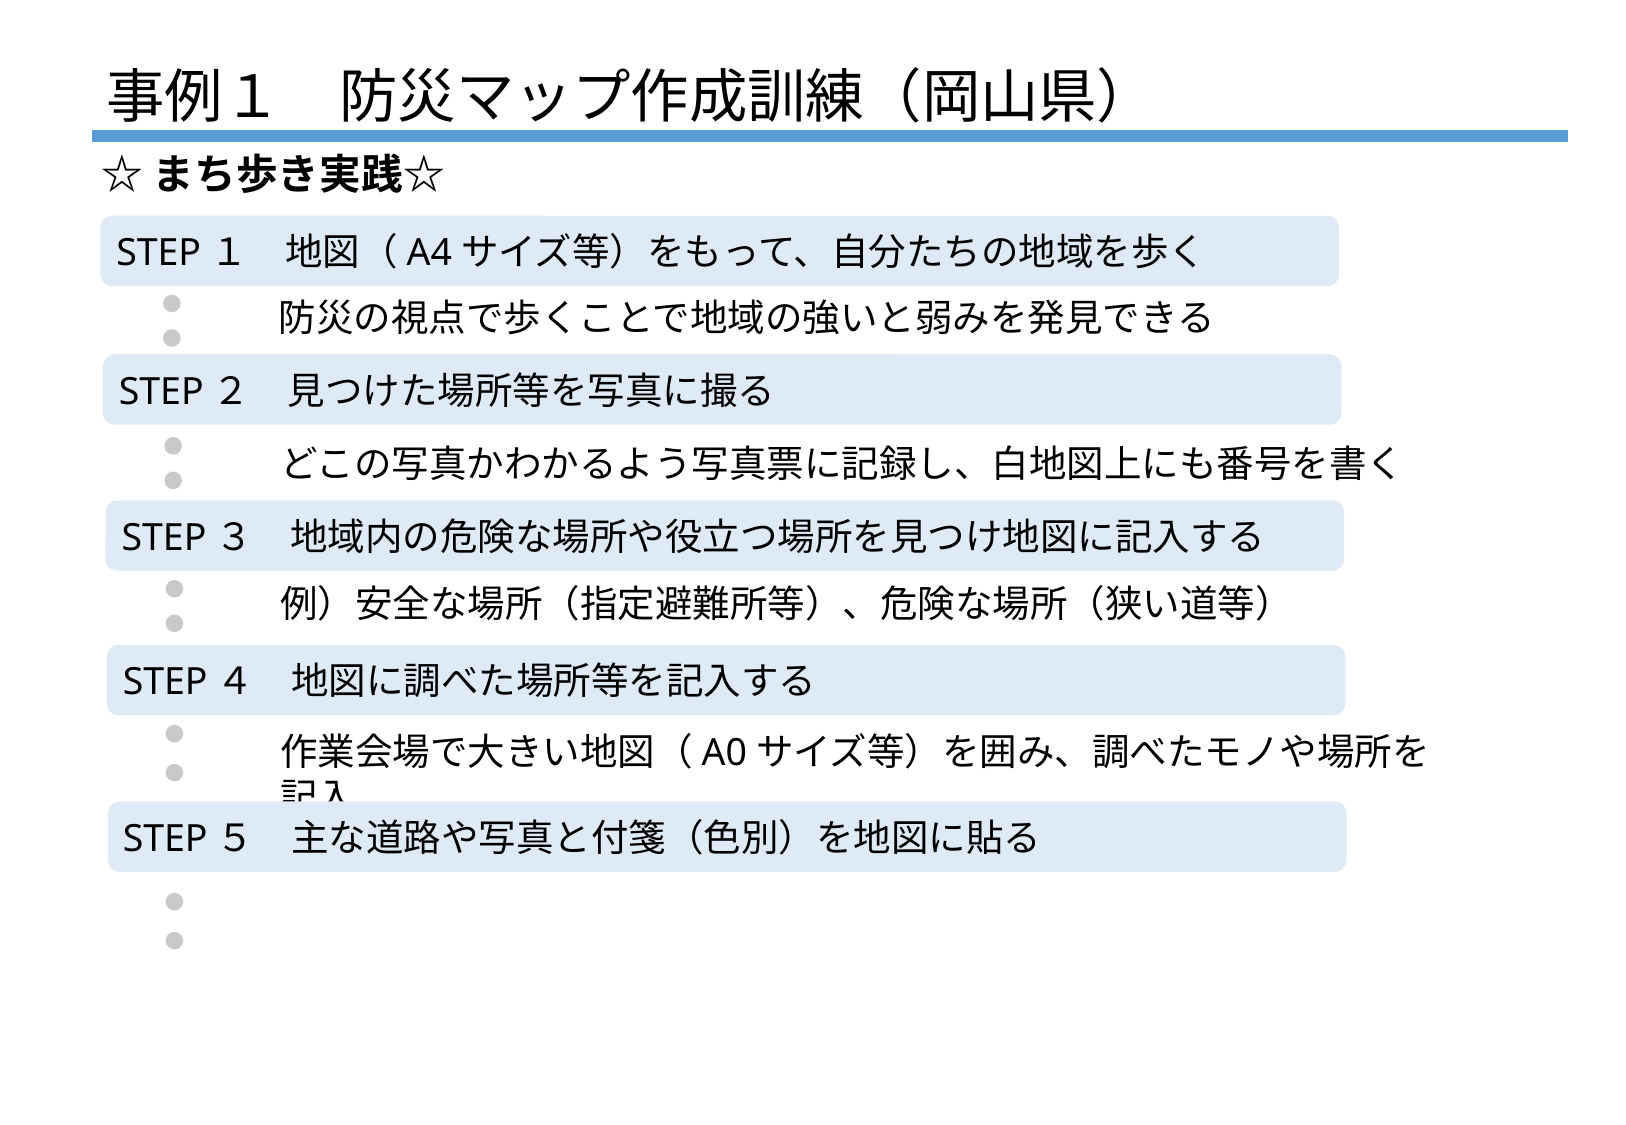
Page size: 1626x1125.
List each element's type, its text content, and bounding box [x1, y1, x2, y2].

text_box STEP４ 地図に調べた場所等を記入する [108, 649, 1305, 710]
text_box ☆まち歩き実践☆ [86, 140, 543, 305]
text_box STEP３ 地域内の危険な場所や役立つ場所を見つけ地図に記入する [106, 505, 1304, 566]
text_box [109, 800, 1348, 873]
text_box STEP５ 主な道路や写真と付箋（色別）を地図に貼る [108, 806, 1305, 867]
text_box [164, 613, 185, 634]
text_box [164, 578, 185, 599]
text_box [164, 723, 185, 744]
text_box [106, 499, 1346, 572]
text_box [99, 214, 1340, 288]
text_box STEP１ 地図（A4サイズ等）をもって、自分たちの地域を歩く [101, 220, 1299, 281]
text_box 防災の視点で歩くことで地域の強いと弱みを発見できる [264, 286, 1461, 347]
text_box [161, 293, 182, 314]
text_box [105, 643, 1347, 717]
text_box [164, 891, 185, 912]
text_box [163, 470, 184, 491]
text_box どこの写真かわかるよう写真票に記録し、白地図上にも番号を書く [265, 432, 1462, 492]
text_box [164, 930, 185, 951]
title 事例１ 防災マップ作成訓練（岡山県） [91, 56, 1494, 130]
text_box [163, 435, 184, 456]
text_box 例）安全な場所（指定避難所等）、危険な場所（狭い道等） [265, 572, 1462, 633]
text_box [164, 762, 185, 783]
text_box STEP２ 見つけた場所等を写真に撮る [104, 359, 1301, 419]
text_box [101, 353, 1343, 426]
text_box [161, 328, 182, 348]
text_box 作業会場で大きい地図（A0サイズ等）を囲み、調べたモノや場所を記入 [265, 720, 1462, 826]
